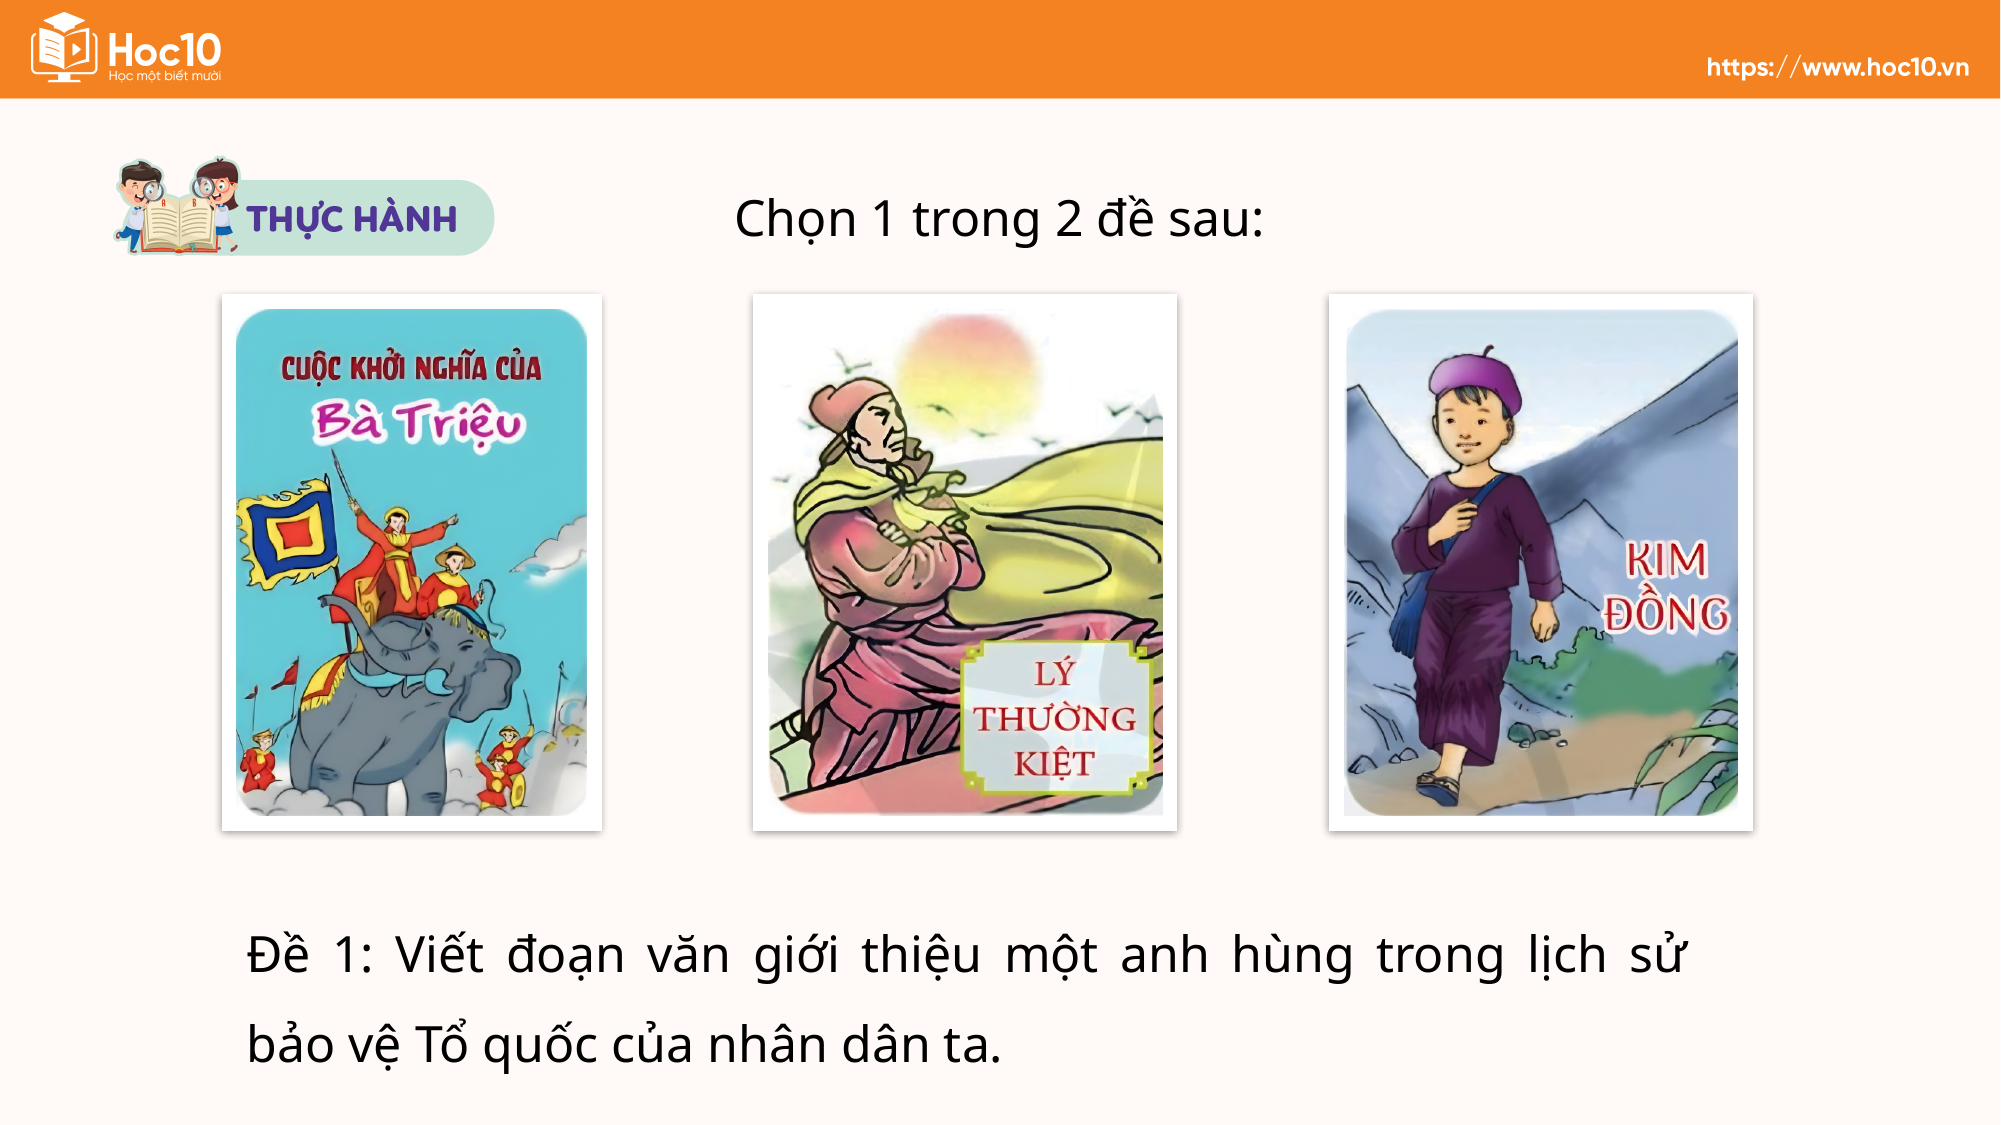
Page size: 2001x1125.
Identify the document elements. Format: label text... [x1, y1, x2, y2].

picture [0, 0, 2001, 1125]
text_box Đề 1: Viết đoạn văn giới thiệu một anh hùng trong lịch sử bảo vệ Tổ quốc của nhân dân ta. [236, 887, 1698, 1078]
text_box Chọn 1 trong 2 đề sau: [516, 186, 1483, 247]
